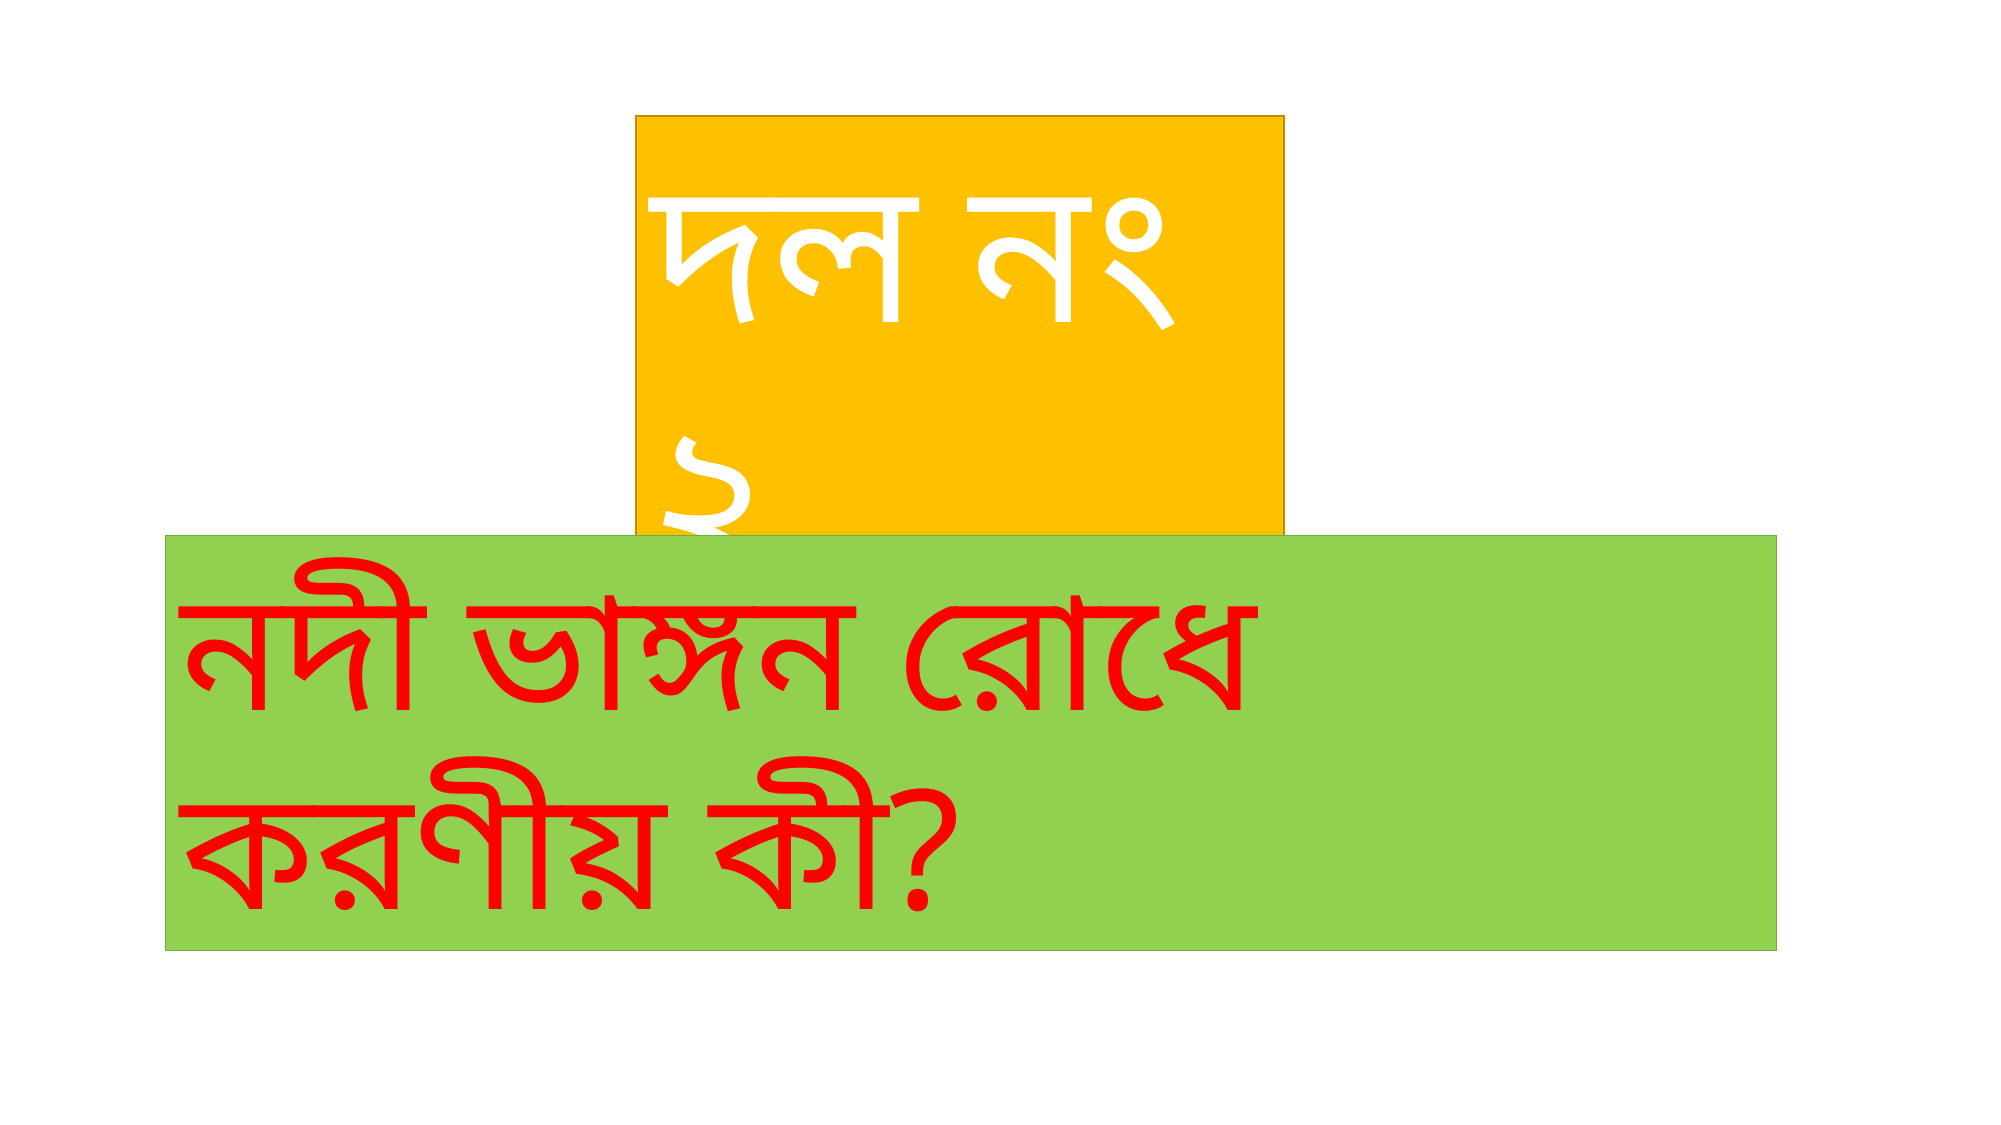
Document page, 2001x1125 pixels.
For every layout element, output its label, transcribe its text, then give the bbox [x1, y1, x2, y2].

text_box নদী ভাঙ্গন রোধে করণীয় কী? [165, 535, 1777, 951]
text_box দল নং ২ [635, 115, 1285, 535]
